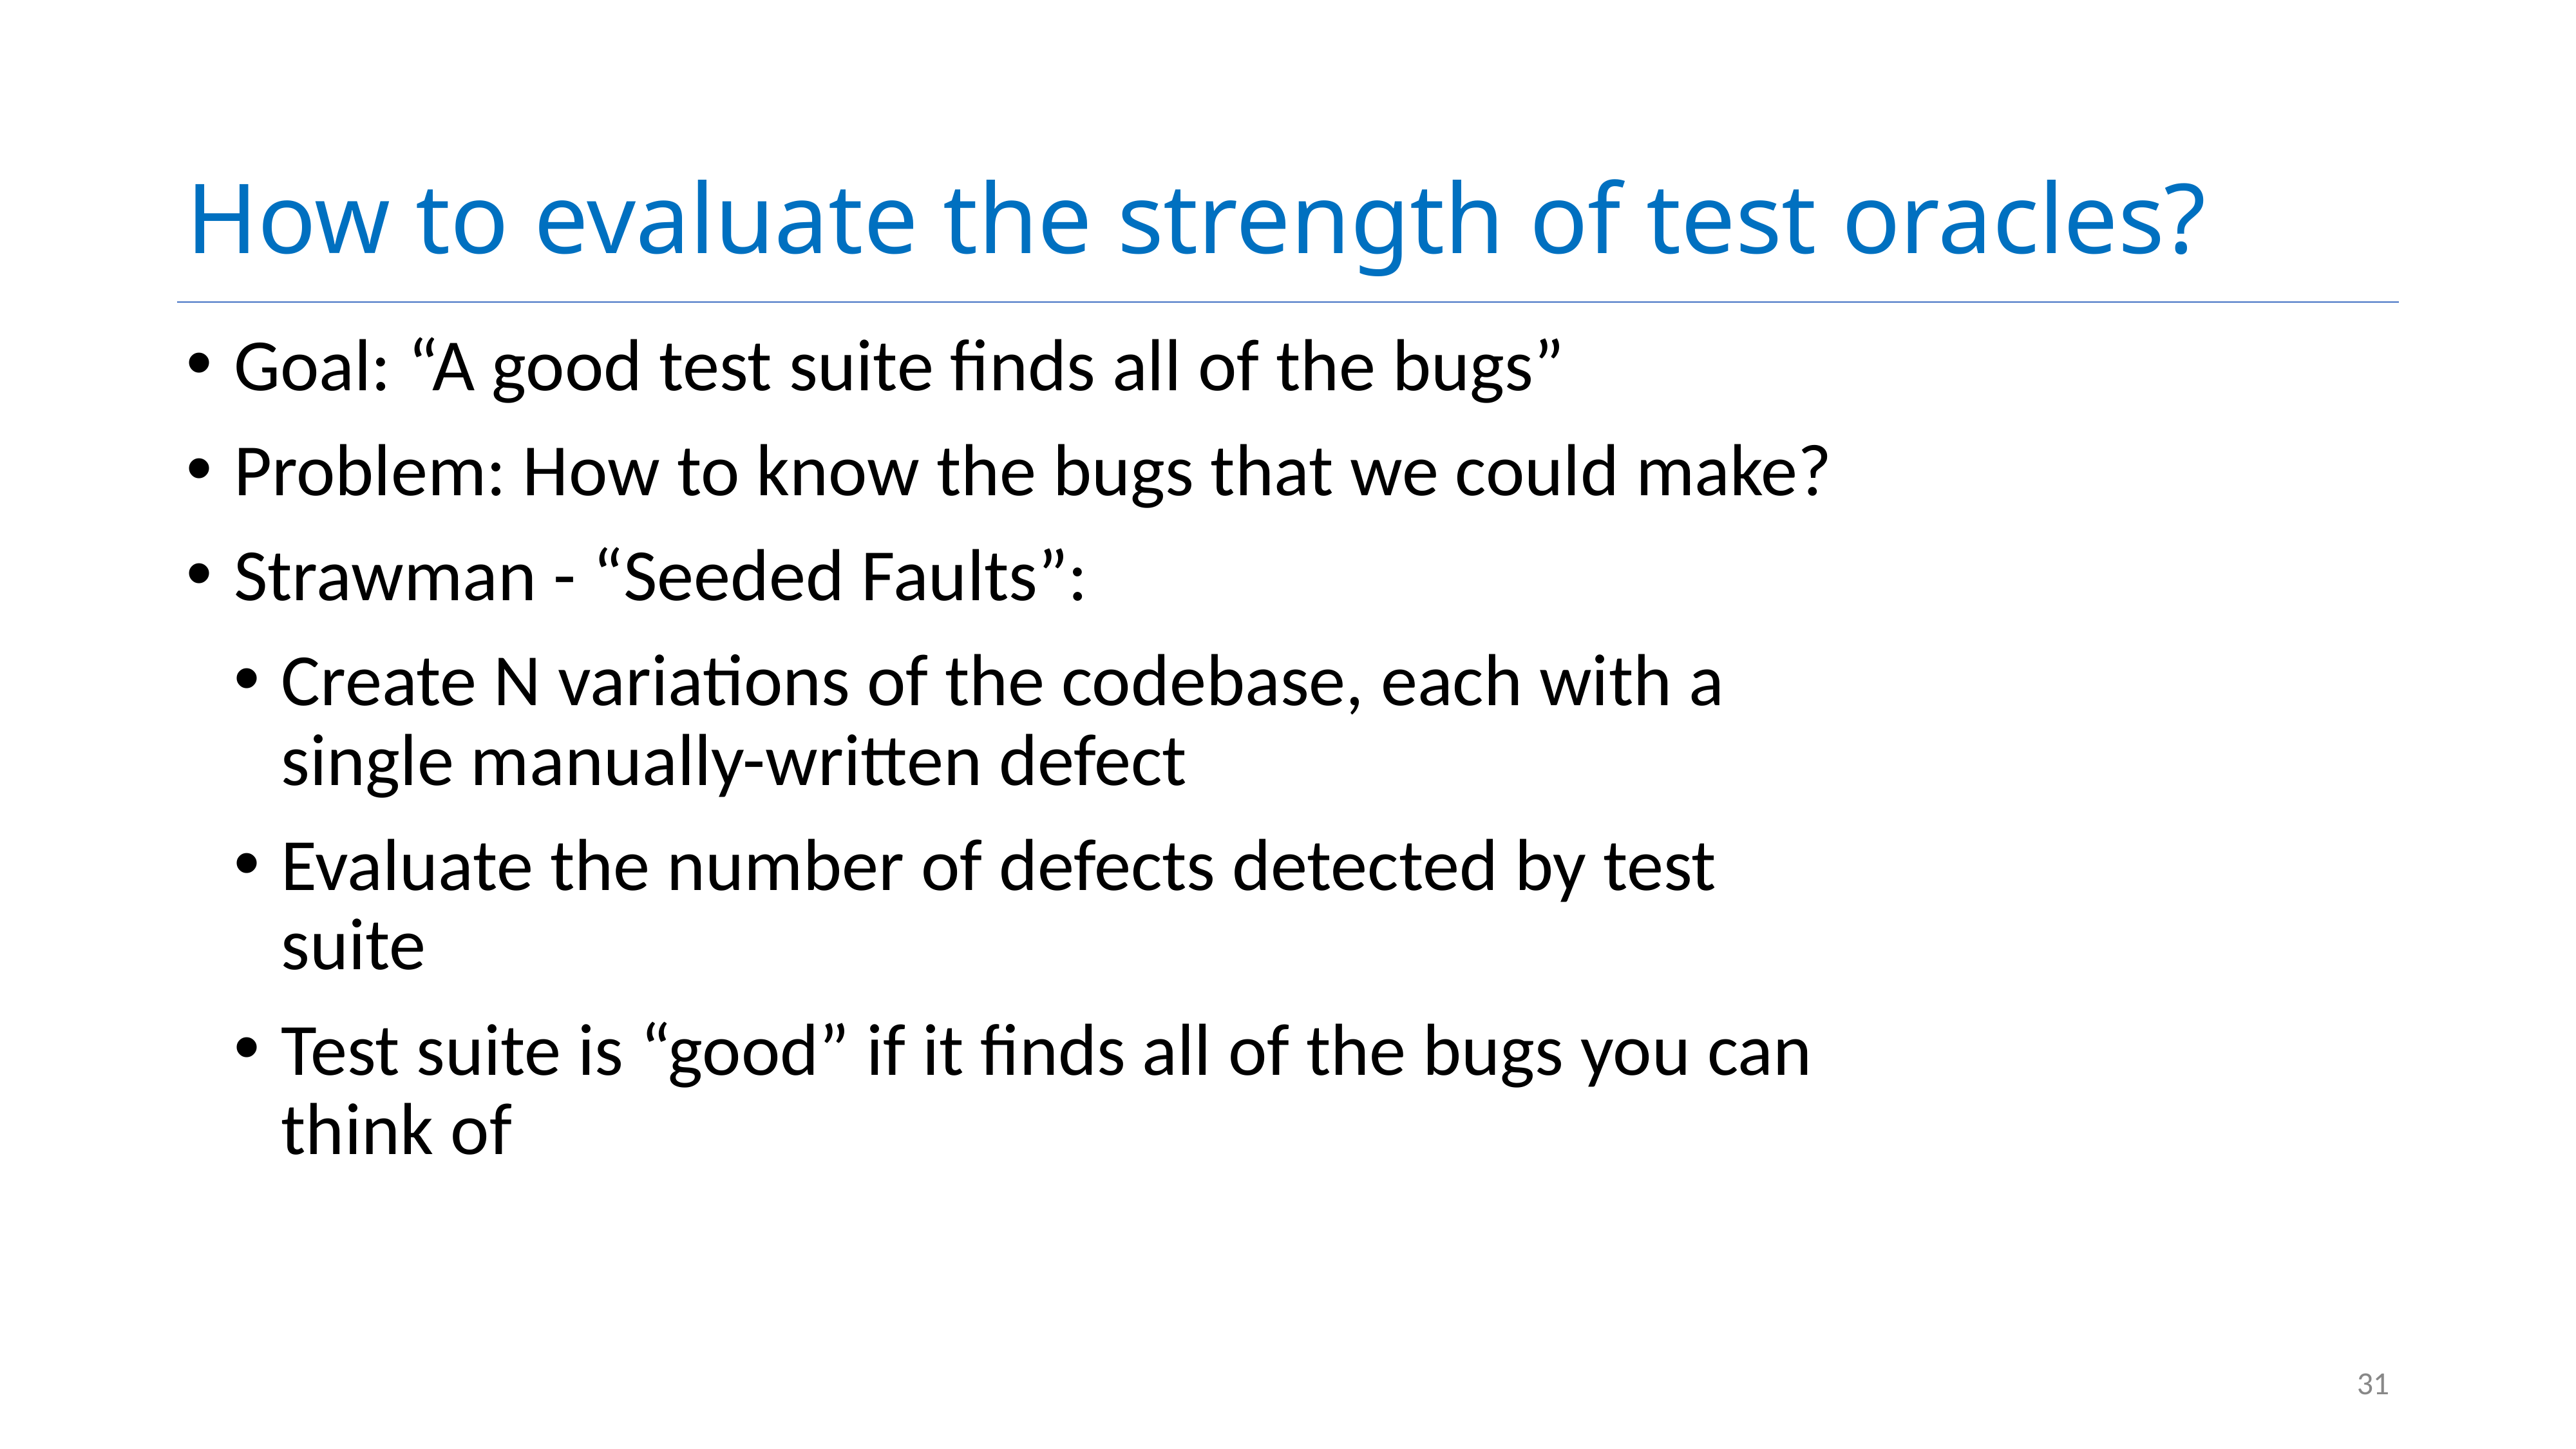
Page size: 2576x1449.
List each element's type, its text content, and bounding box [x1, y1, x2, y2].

slide_number 31 [2344, 1355, 2400, 1408]
title How to evaluate the strength of test oracles? [176, 3, 2400, 285]
list Goal: “A good test suite finds all of the bugs” Problem: How to know the bugs that we could make? Strawman - “Seeded Faults”: Create N variations of the codebase, each with a single manually-written defect Evaluate the number of defects detected by test suite Test suite is “good” if it finds all of the bugs you can think of [176, 316, 1845, 1238]
